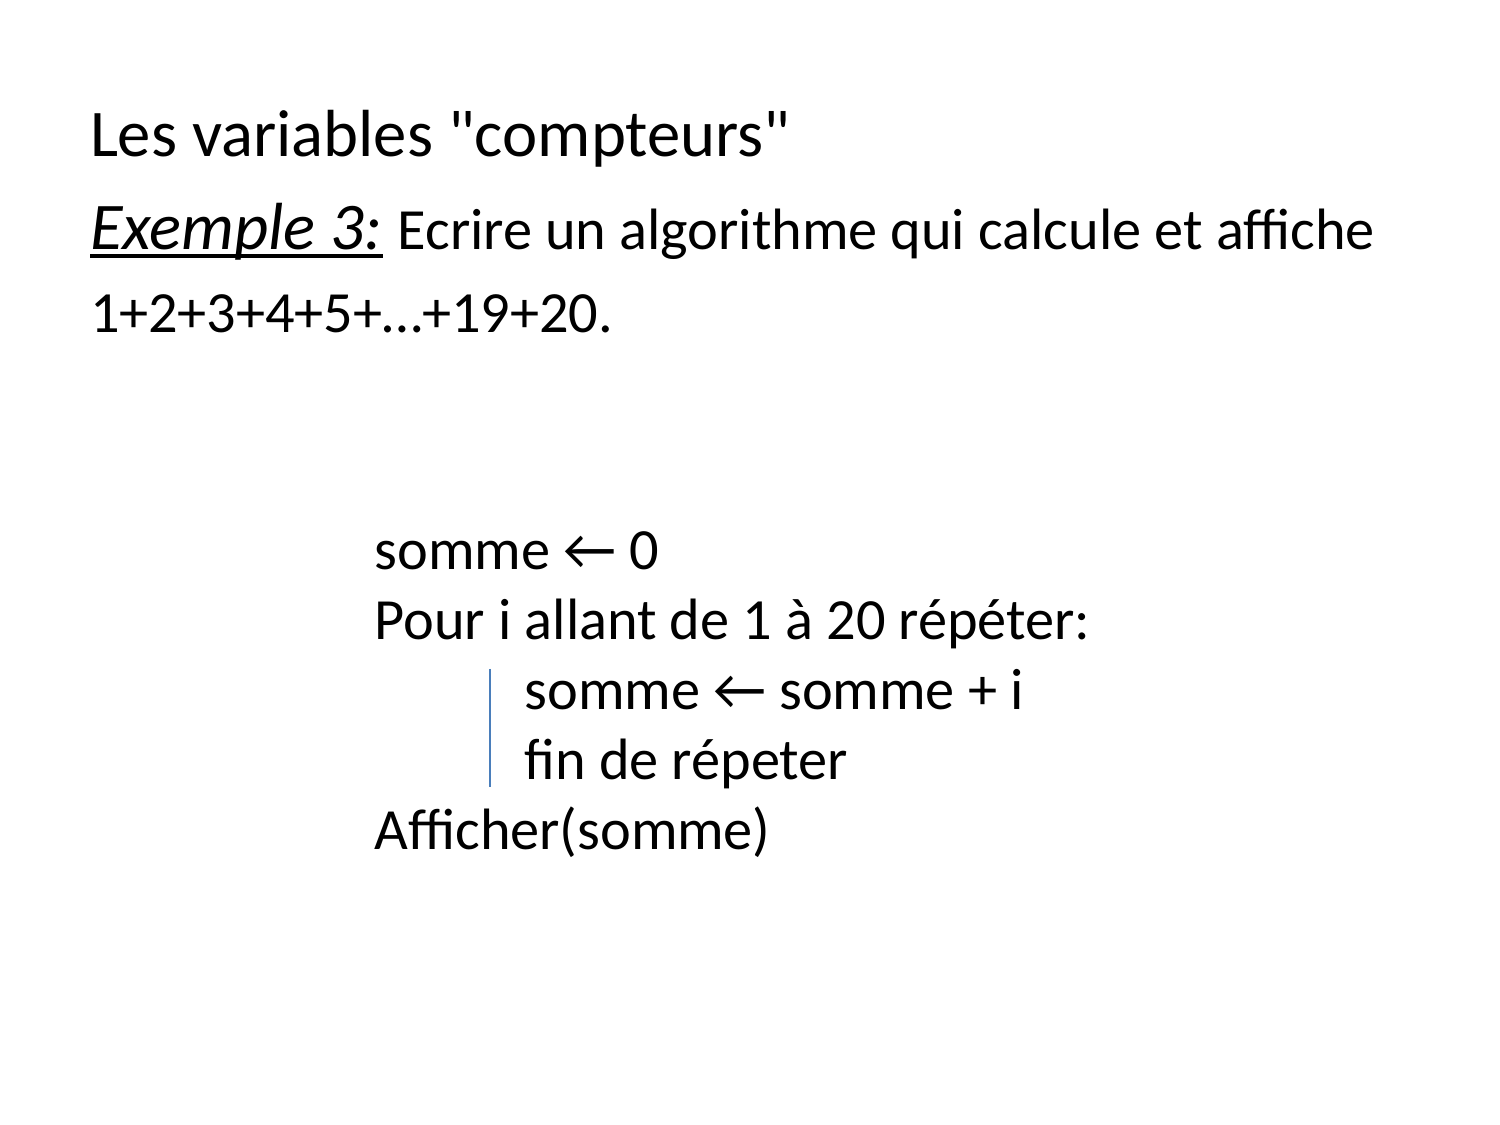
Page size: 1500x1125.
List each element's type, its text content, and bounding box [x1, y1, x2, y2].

text_box somme ← 0 Pour i allant de 1 à 20 répéter: somme ← somme + i fin de répeter Afficher(somme) [360, 503, 1199, 869]
list Les variables "compteurs" Exemple 3: Ecrire un algorithme qui calcule et affiche 1+2+3+4+5+…+19+20. [75, 82, 1425, 1067]
